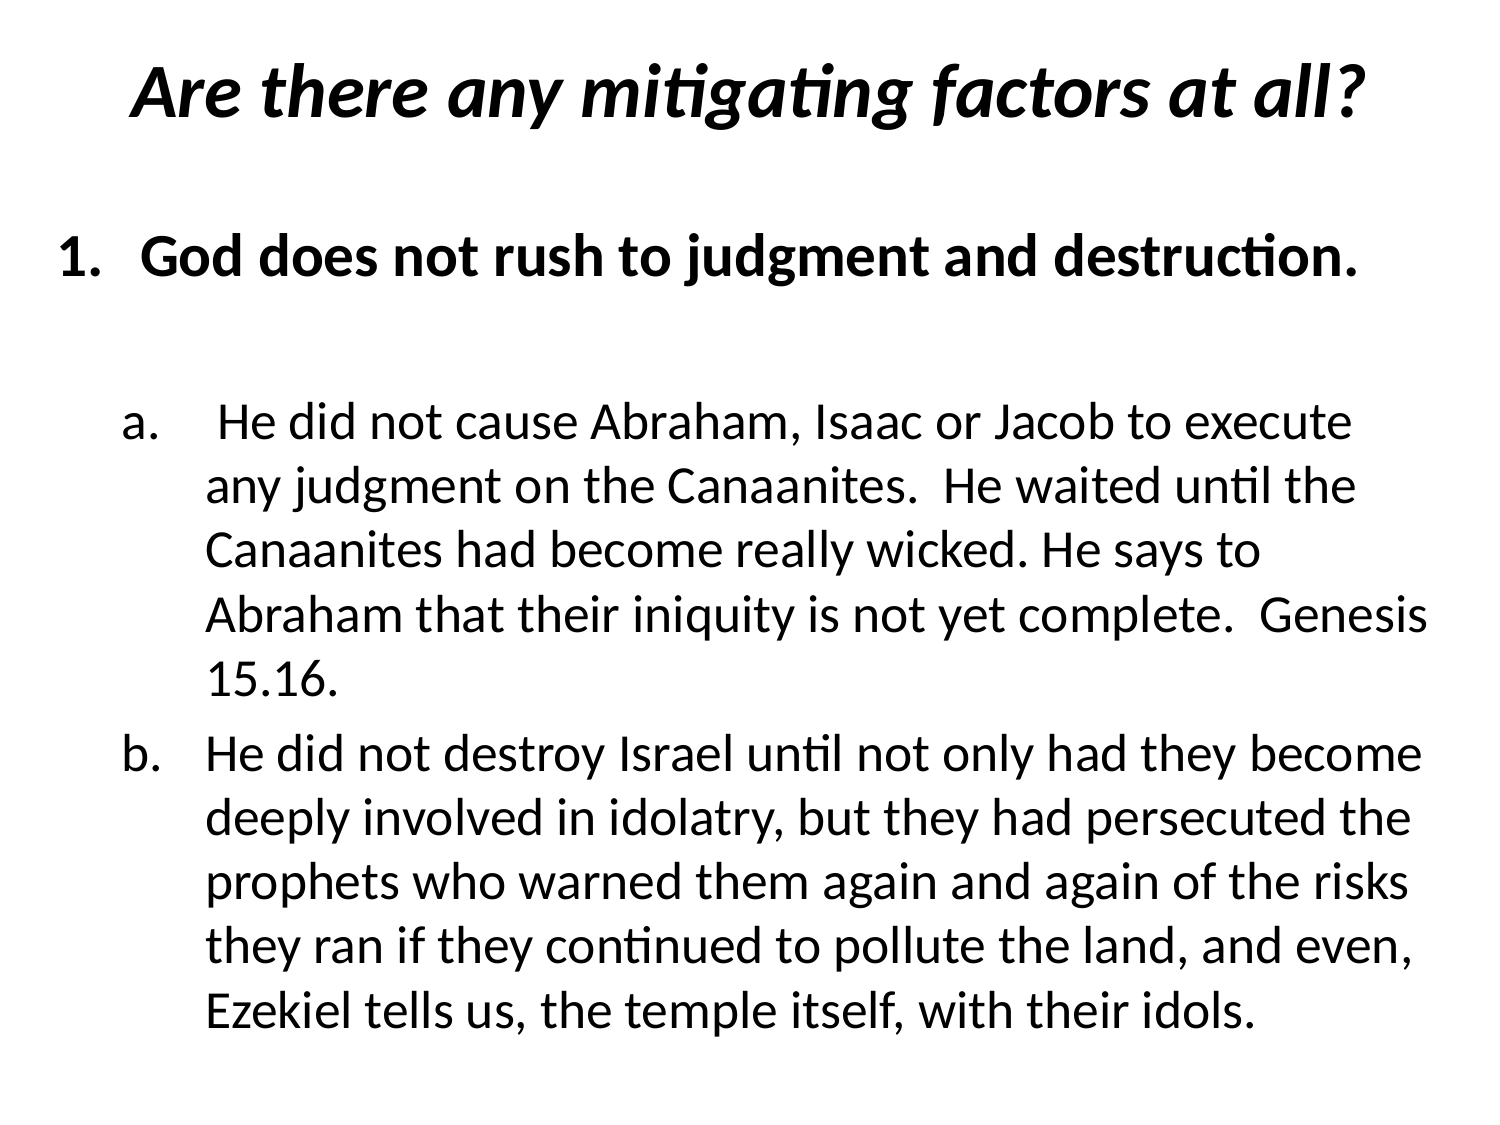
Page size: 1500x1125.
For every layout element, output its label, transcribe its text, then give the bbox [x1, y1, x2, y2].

title Are there any mitigating factors at all? [0, 0, 1500, 173]
list God does not rush to judgment and destruction. He did not cause Abraham, Isaac or Jacob to execute any judgment on the Canaanites. He waited until the Canaanites had become really wicked. He says to Abraham that their iniquity is not yet complete. Genesis 15.16. He did not destroy Israel until not only had they become deeply involved in idolatry, but they had persecuted the prophets who warned them again and again of the risks they ran if they continued to pollute the land, and even, Ezekiel tells us, the temple itself, with their idols. [40, 207, 1448, 1083]
